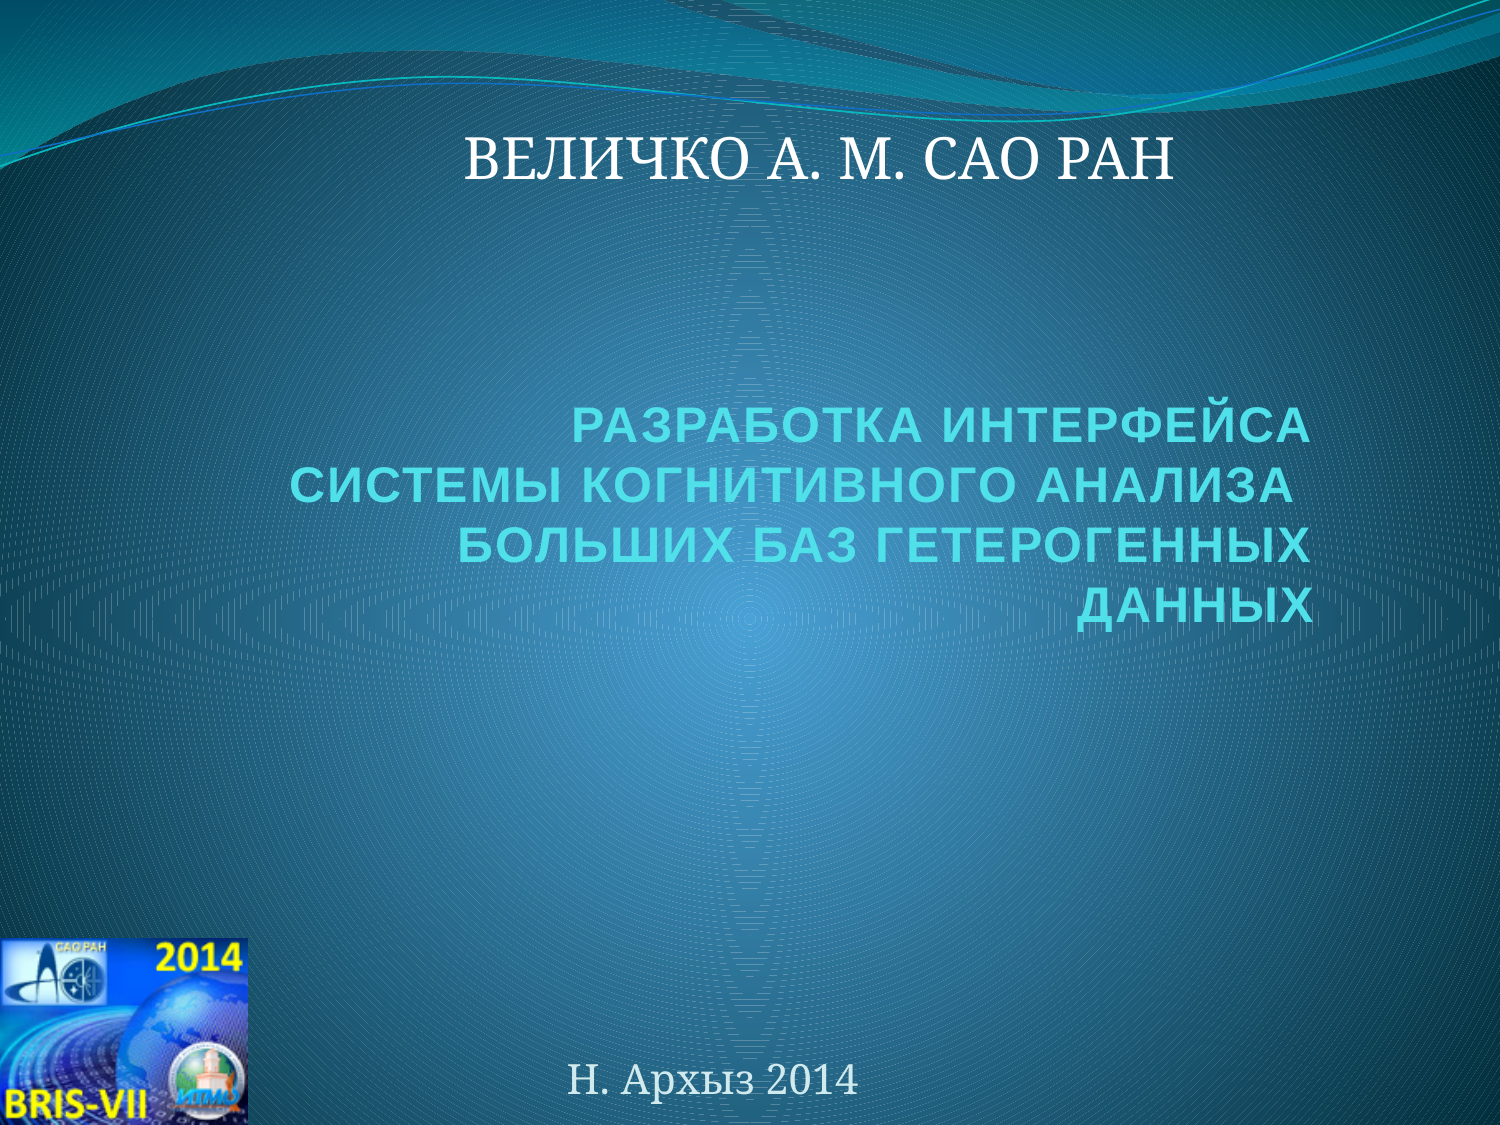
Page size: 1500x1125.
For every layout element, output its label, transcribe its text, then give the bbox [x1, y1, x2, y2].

footer Н. Архыз 2014 [437, 1042, 988, 1103]
subtitle ВЕЛИЧКО А. М. САО РАН [123, 113, 1187, 291]
picture [0, 937, 249, 1125]
title РАЗРАБОТКА ИНТЕРФЕЙСА СИСТЕМЫ КОГНИТИВНОГО АНАЛИЗА БОЛЬШИХ БАЗ ГЕТЕРОГЕННЫХ ДАННЫХ [253, 255, 1317, 633]
